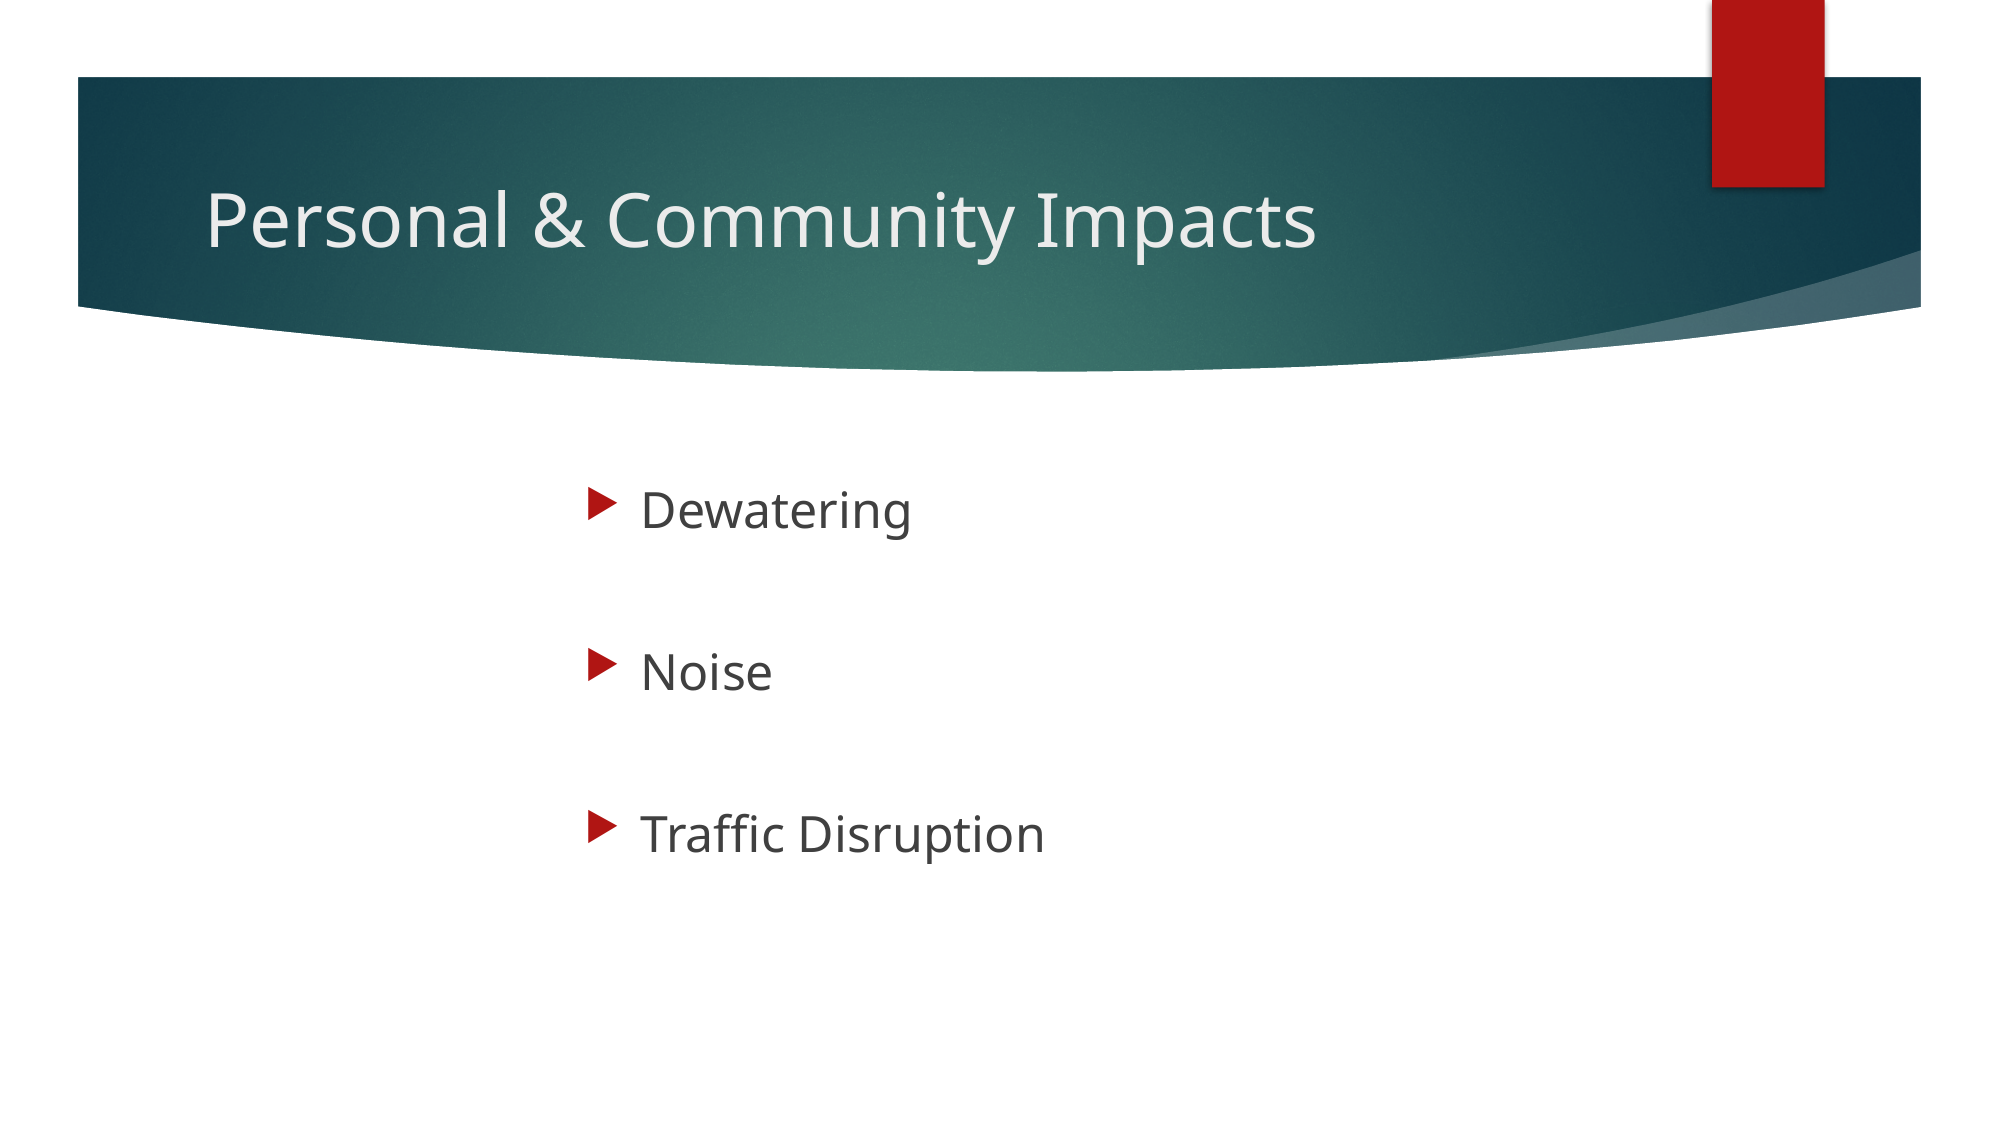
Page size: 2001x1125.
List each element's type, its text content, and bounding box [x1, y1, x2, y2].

title Personal & Community Impacts [189, 159, 1638, 276]
list Dewatering Noise Traffic Disruption [569, 471, 1638, 988]
